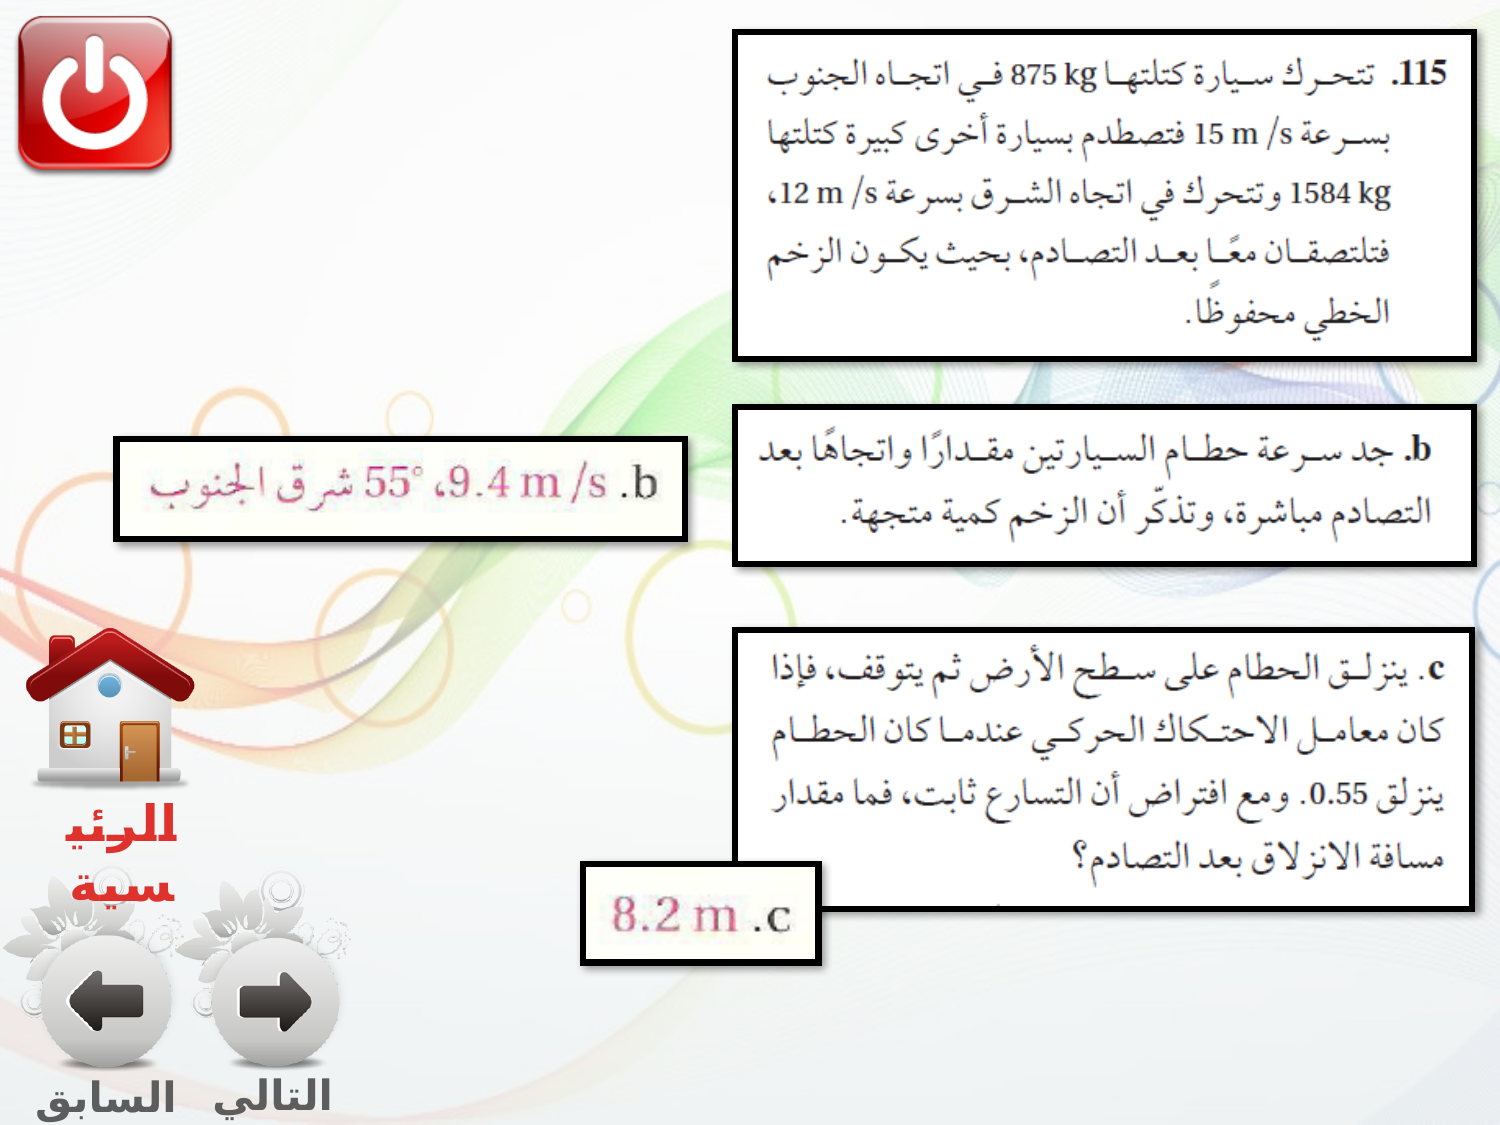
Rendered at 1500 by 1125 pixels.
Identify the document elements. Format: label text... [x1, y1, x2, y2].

picture [738, 409, 1472, 561]
text_box الرئيسية [34, 784, 211, 865]
text_box التالي [184, 1080, 361, 1125]
text_box السابق [17, 1081, 184, 1125]
picture [738, 34, 1472, 356]
picture [0, 862, 366, 1073]
picture [119, 441, 683, 537]
picture [11, 11, 181, 181]
picture [585, 632, 1470, 960]
picture [24, 620, 196, 792]
